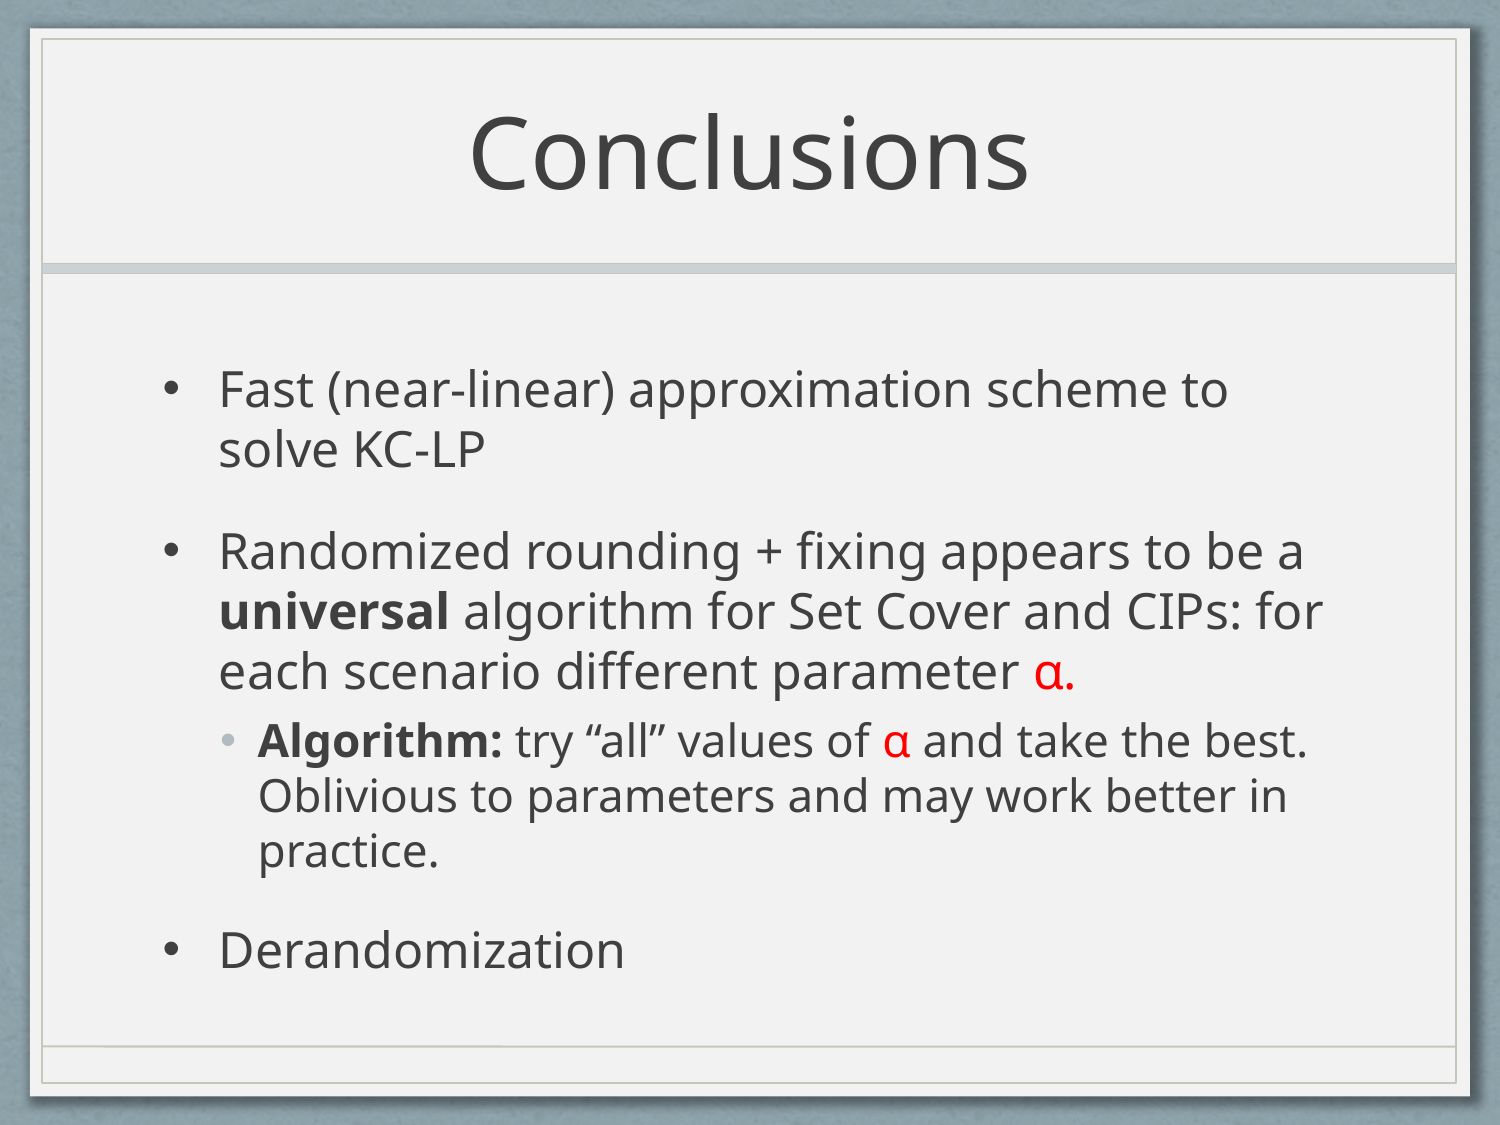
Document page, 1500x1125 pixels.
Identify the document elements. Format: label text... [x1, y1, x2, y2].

title Conclusions [147, 40, 1353, 260]
list Fast (near-linear) approximation scheme to solve KC-LP Randomized rounding + fixing appears to be a universal algorithm for Set Cover and CIPs: for each scenario different parameter α. Algorithm: try “all” values of α and take the best. Oblivious to parameters and may work better in practice. Derandomization [147, 350, 1353, 995]
